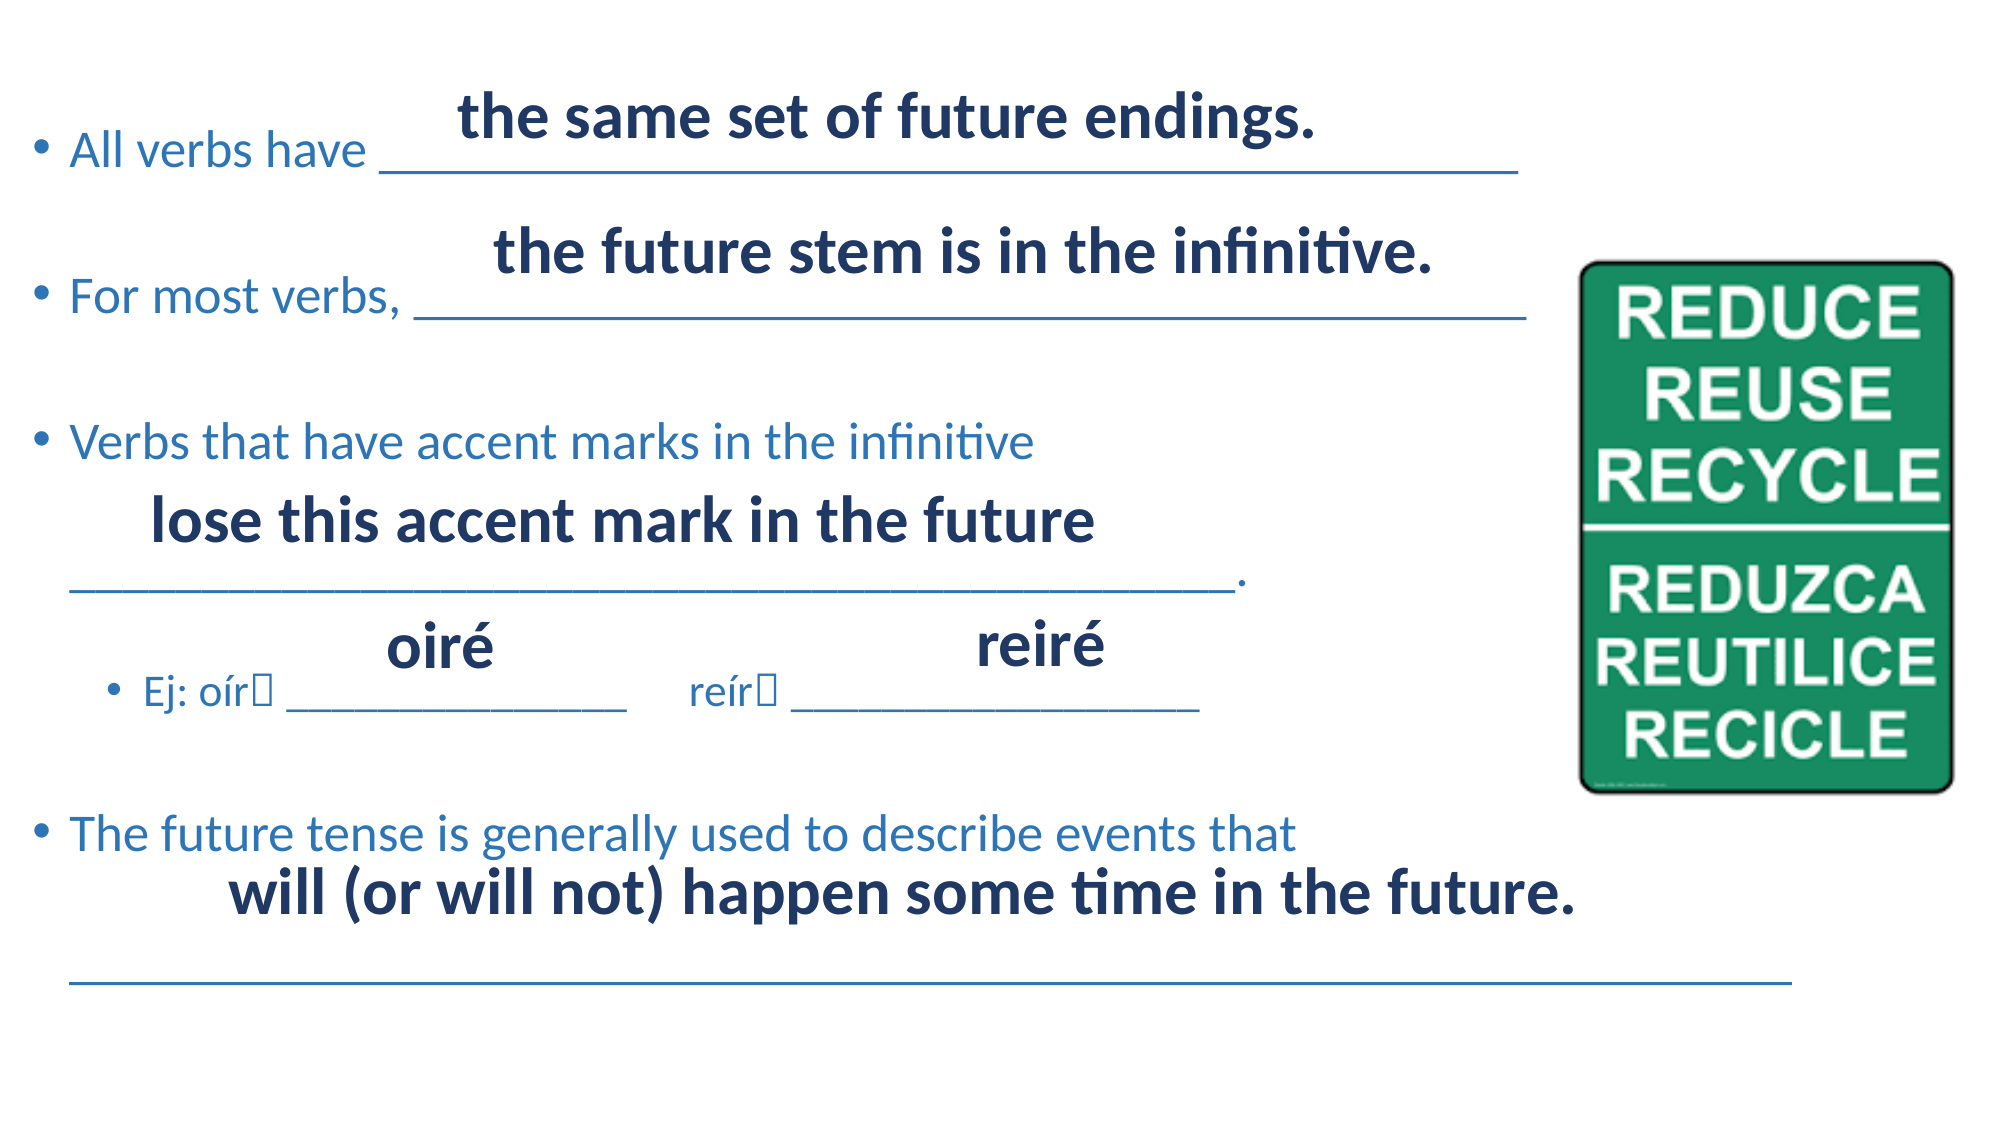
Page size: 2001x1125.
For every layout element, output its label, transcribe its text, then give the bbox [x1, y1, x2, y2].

text_box the future stem is in the infinitive. [479, 199, 1513, 295]
text_box the same set of future endings. [442, 64, 1392, 160]
text_box lose this accent mark in the future [136, 468, 1170, 564]
text_box oiré [371, 594, 843, 689]
picture [1542, 237, 1992, 819]
text_box will (or will not) happen some time in the future. [213, 840, 1642, 936]
text_box reiré [961, 592, 1432, 687]
list All verbs have ___________________________________________ For most verbs, __________________________________________ Verbs that have accent marks in the infinitive ____________________________________________. Ej: oír _______________ reír __________________ The future tense is generally used to describe events that _________________________________________________________________ [17, 43, 1863, 1014]
